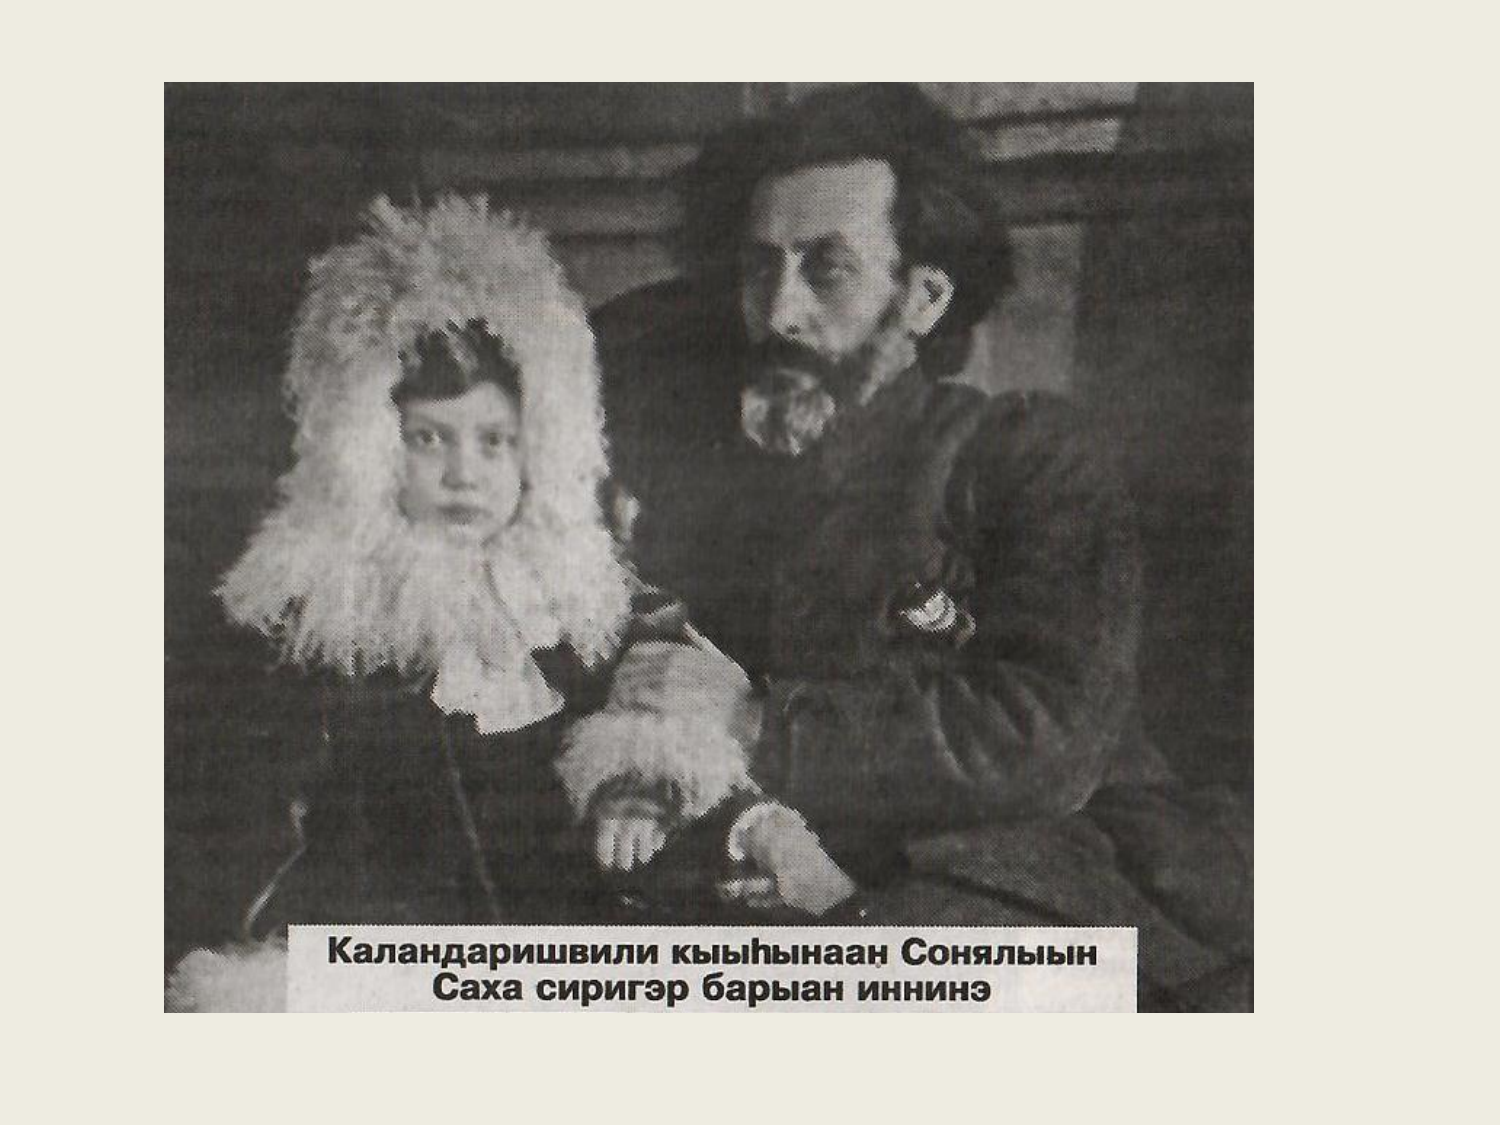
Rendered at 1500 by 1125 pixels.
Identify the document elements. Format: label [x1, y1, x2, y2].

picture [163, 81, 1255, 1014]
